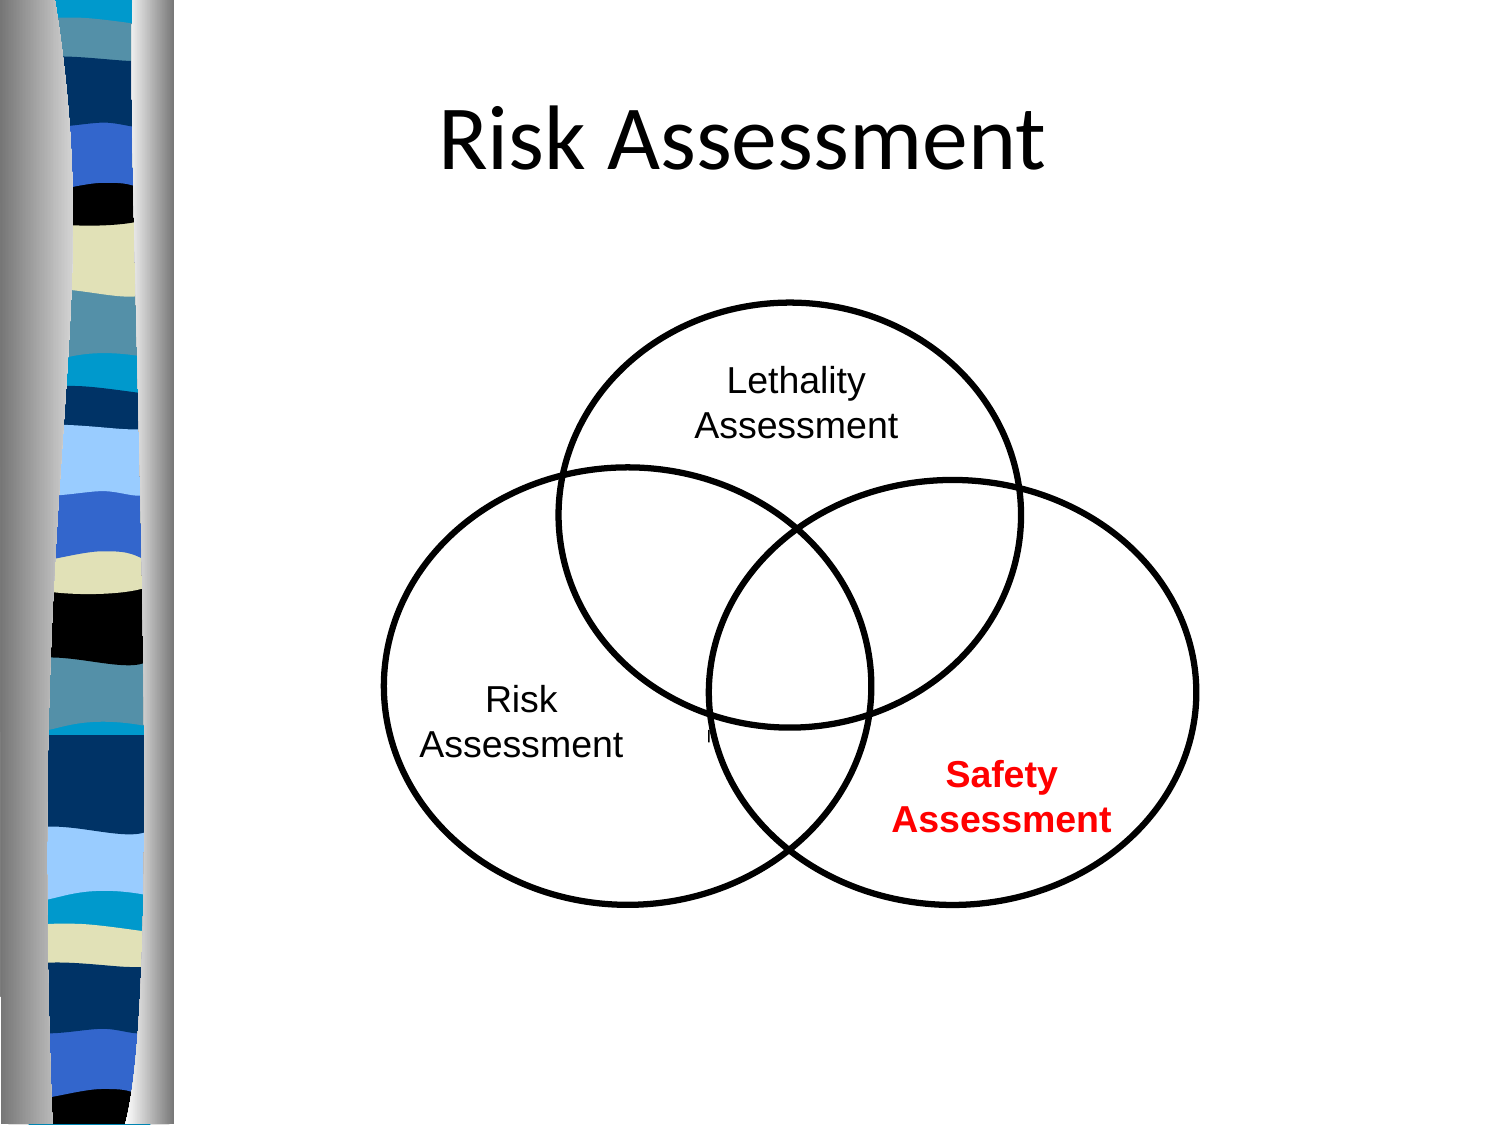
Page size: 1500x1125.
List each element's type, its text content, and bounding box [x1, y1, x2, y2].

text_box Risk Assessment [396, 667, 647, 773]
text_box Safety Assessment [868, 742, 1136, 848]
title Risk Assessment [423, 69, 1070, 274]
text_box Lethality Assessment [671, 348, 922, 454]
text_box [383, 475, 627, 755]
text_box [403, 683, 789, 905]
text_box [710, 488, 1197, 905]
text_box [558, 302, 1022, 728]
